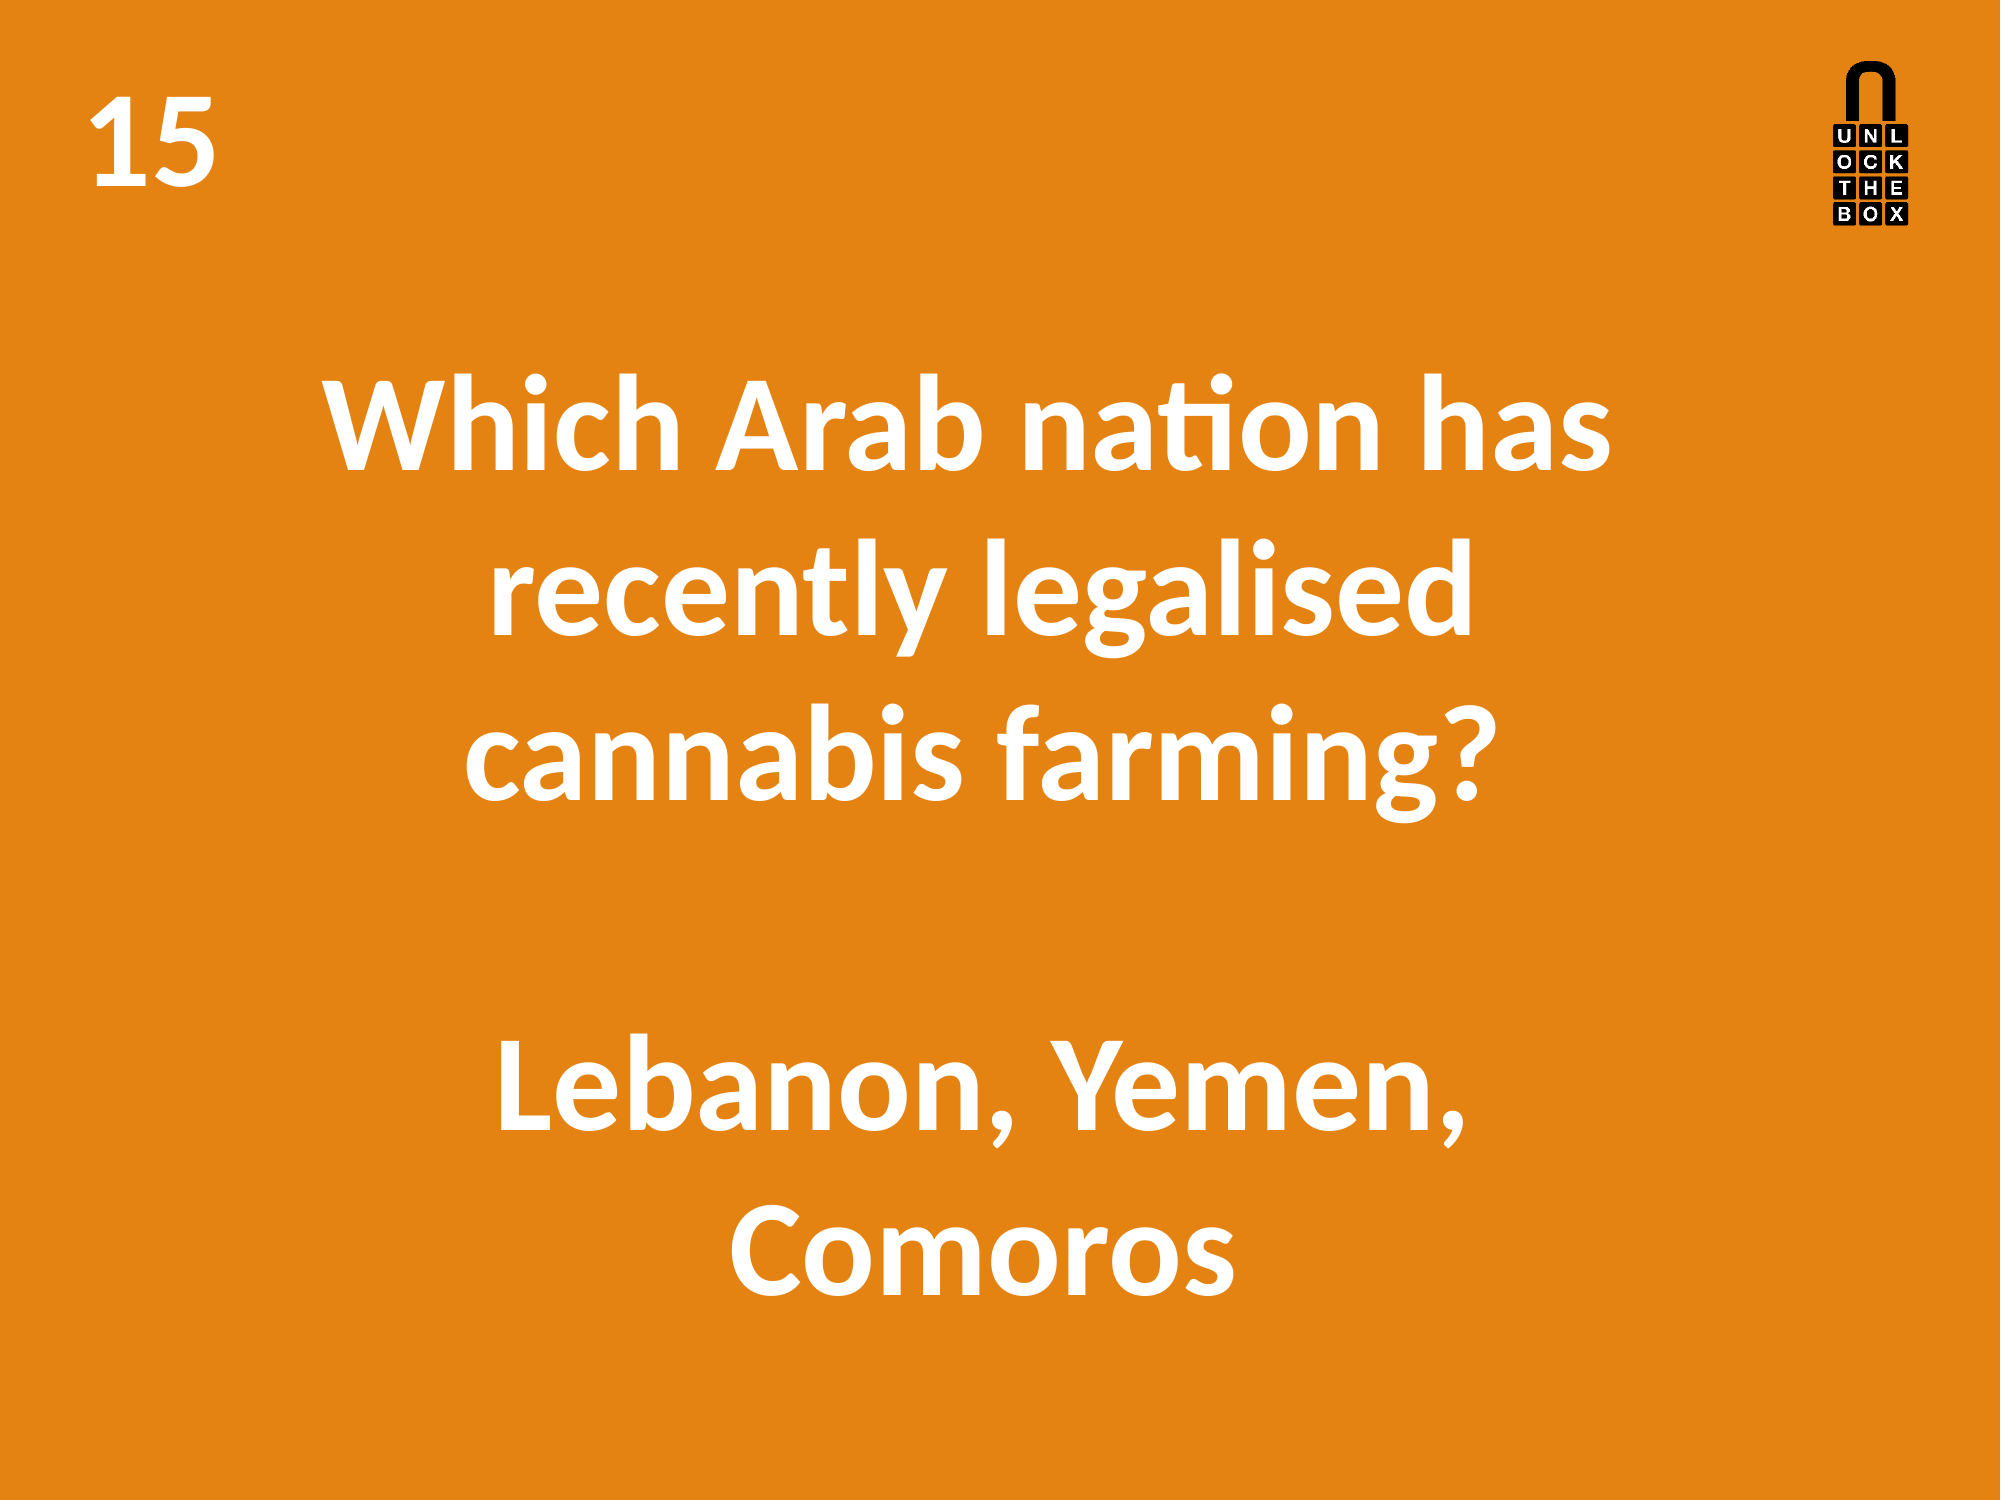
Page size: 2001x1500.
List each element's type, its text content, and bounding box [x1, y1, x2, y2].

text_box Which Arab nation has recently legalised cannabis farming? Lebanon, Yemen, Comoros [280, 325, 1687, 1331]
text_box 15 [66, 41, 256, 221]
picture [1779, 53, 1963, 237]
